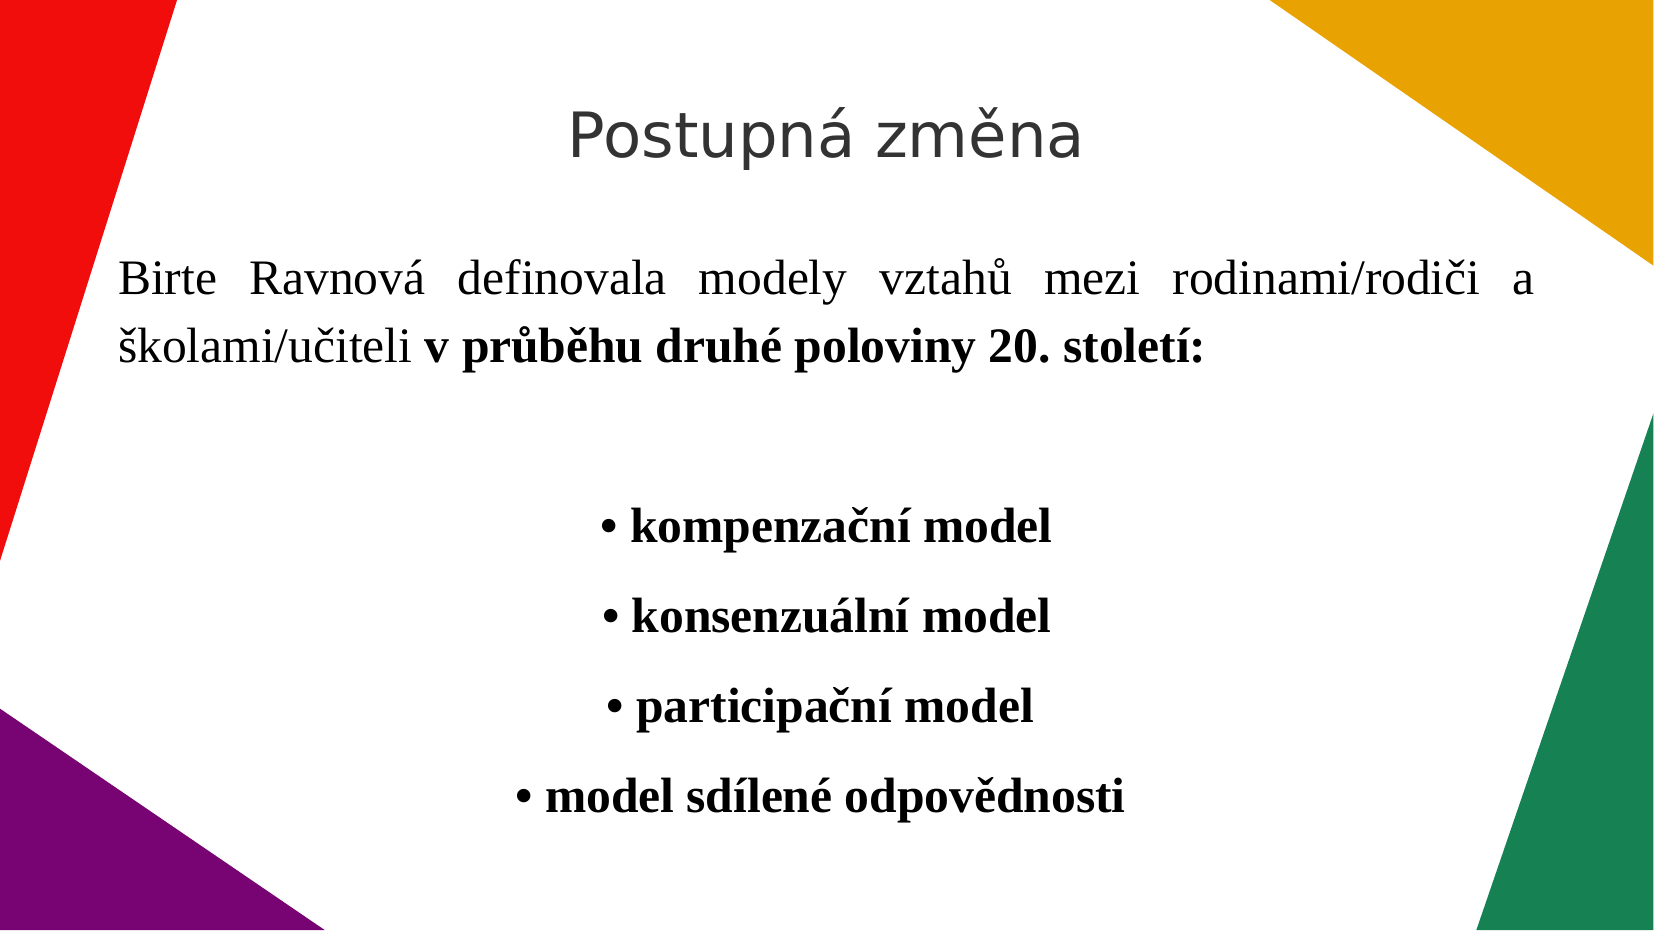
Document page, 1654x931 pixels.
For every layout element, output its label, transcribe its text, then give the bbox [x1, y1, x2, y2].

text_box Birte Ravnová definovala modely vztahů mezi rodinami/rodiči a školami/učiteli v průběhu druhé poloviny 20. století: • kompenzační model • konsenzuální model • participační model • model sdílené odpovědnosti [118, 236, 1536, 827]
text_box Postupná změna [118, 58, 1536, 207]
